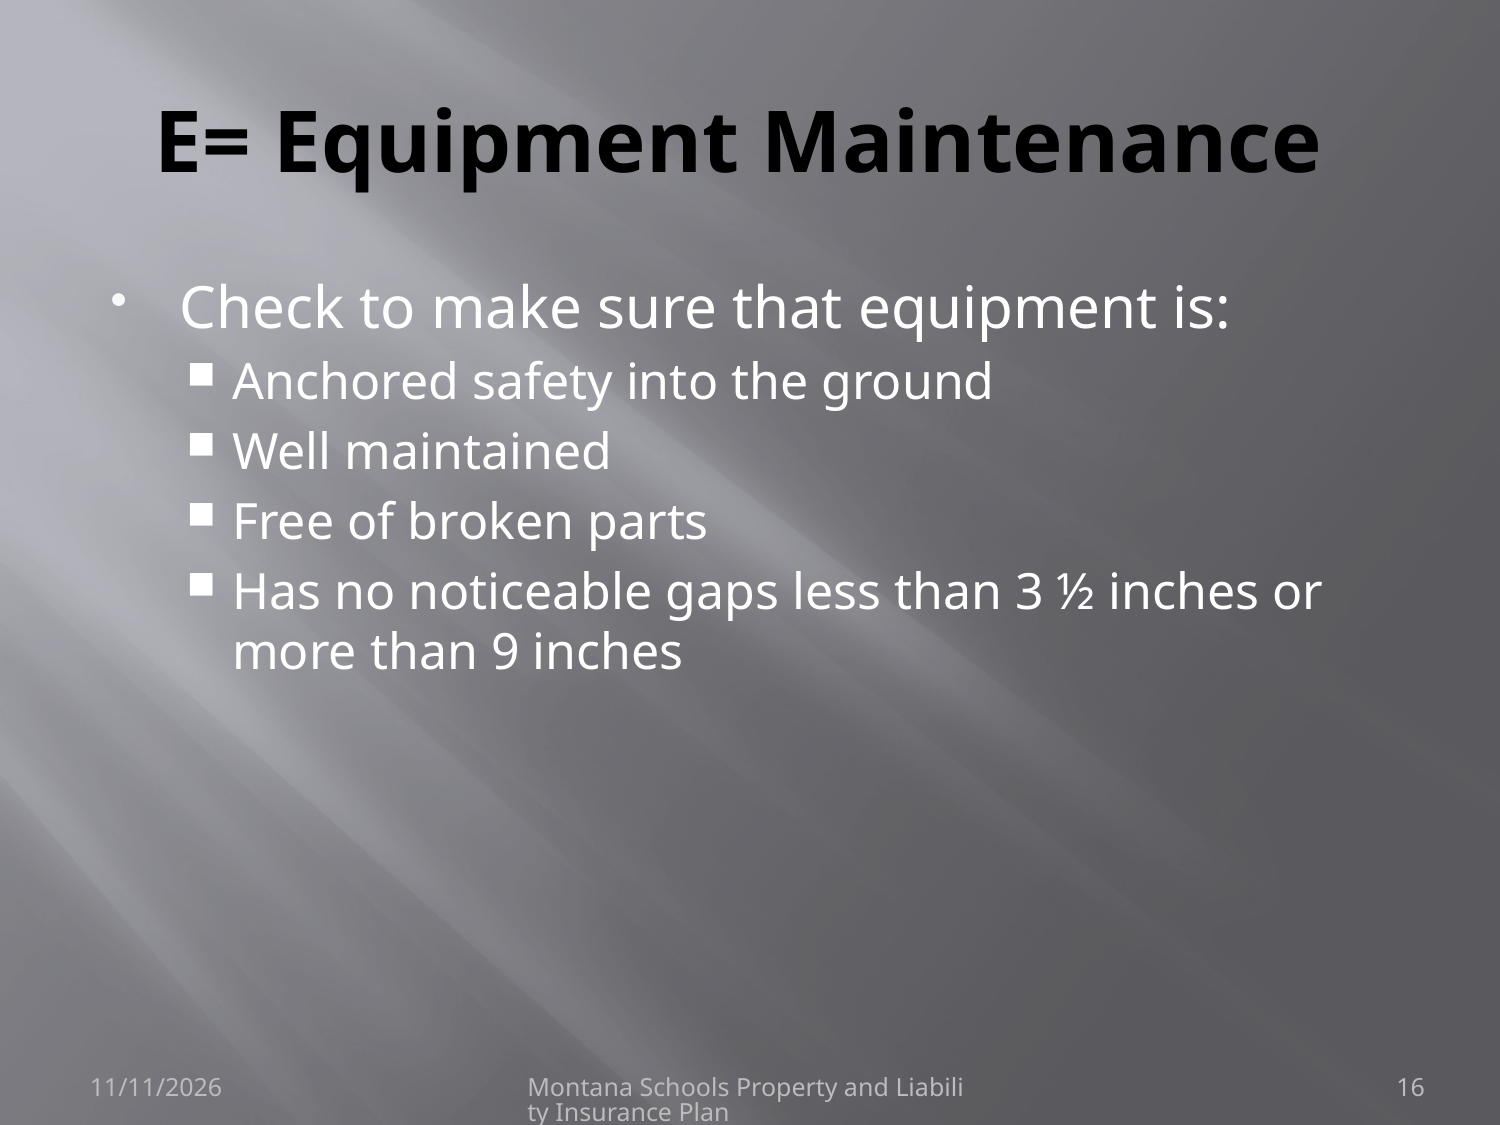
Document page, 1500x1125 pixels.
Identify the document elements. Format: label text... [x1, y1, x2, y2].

list Check to make sure that equipment is: Anchored safety into the ground Well maintained Free of broken parts Has no noticeable gaps less than 3 ½ inches or more than 9 inches [75, 262, 1425, 1035]
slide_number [75, 1052, 425, 1113]
footer Montana Schools Property and Liability Insurance Plan [512, 1052, 988, 1113]
title E= Equipment Maintenance [75, 45, 1425, 233]
slide_number 16 [1299, 1052, 1425, 1113]
